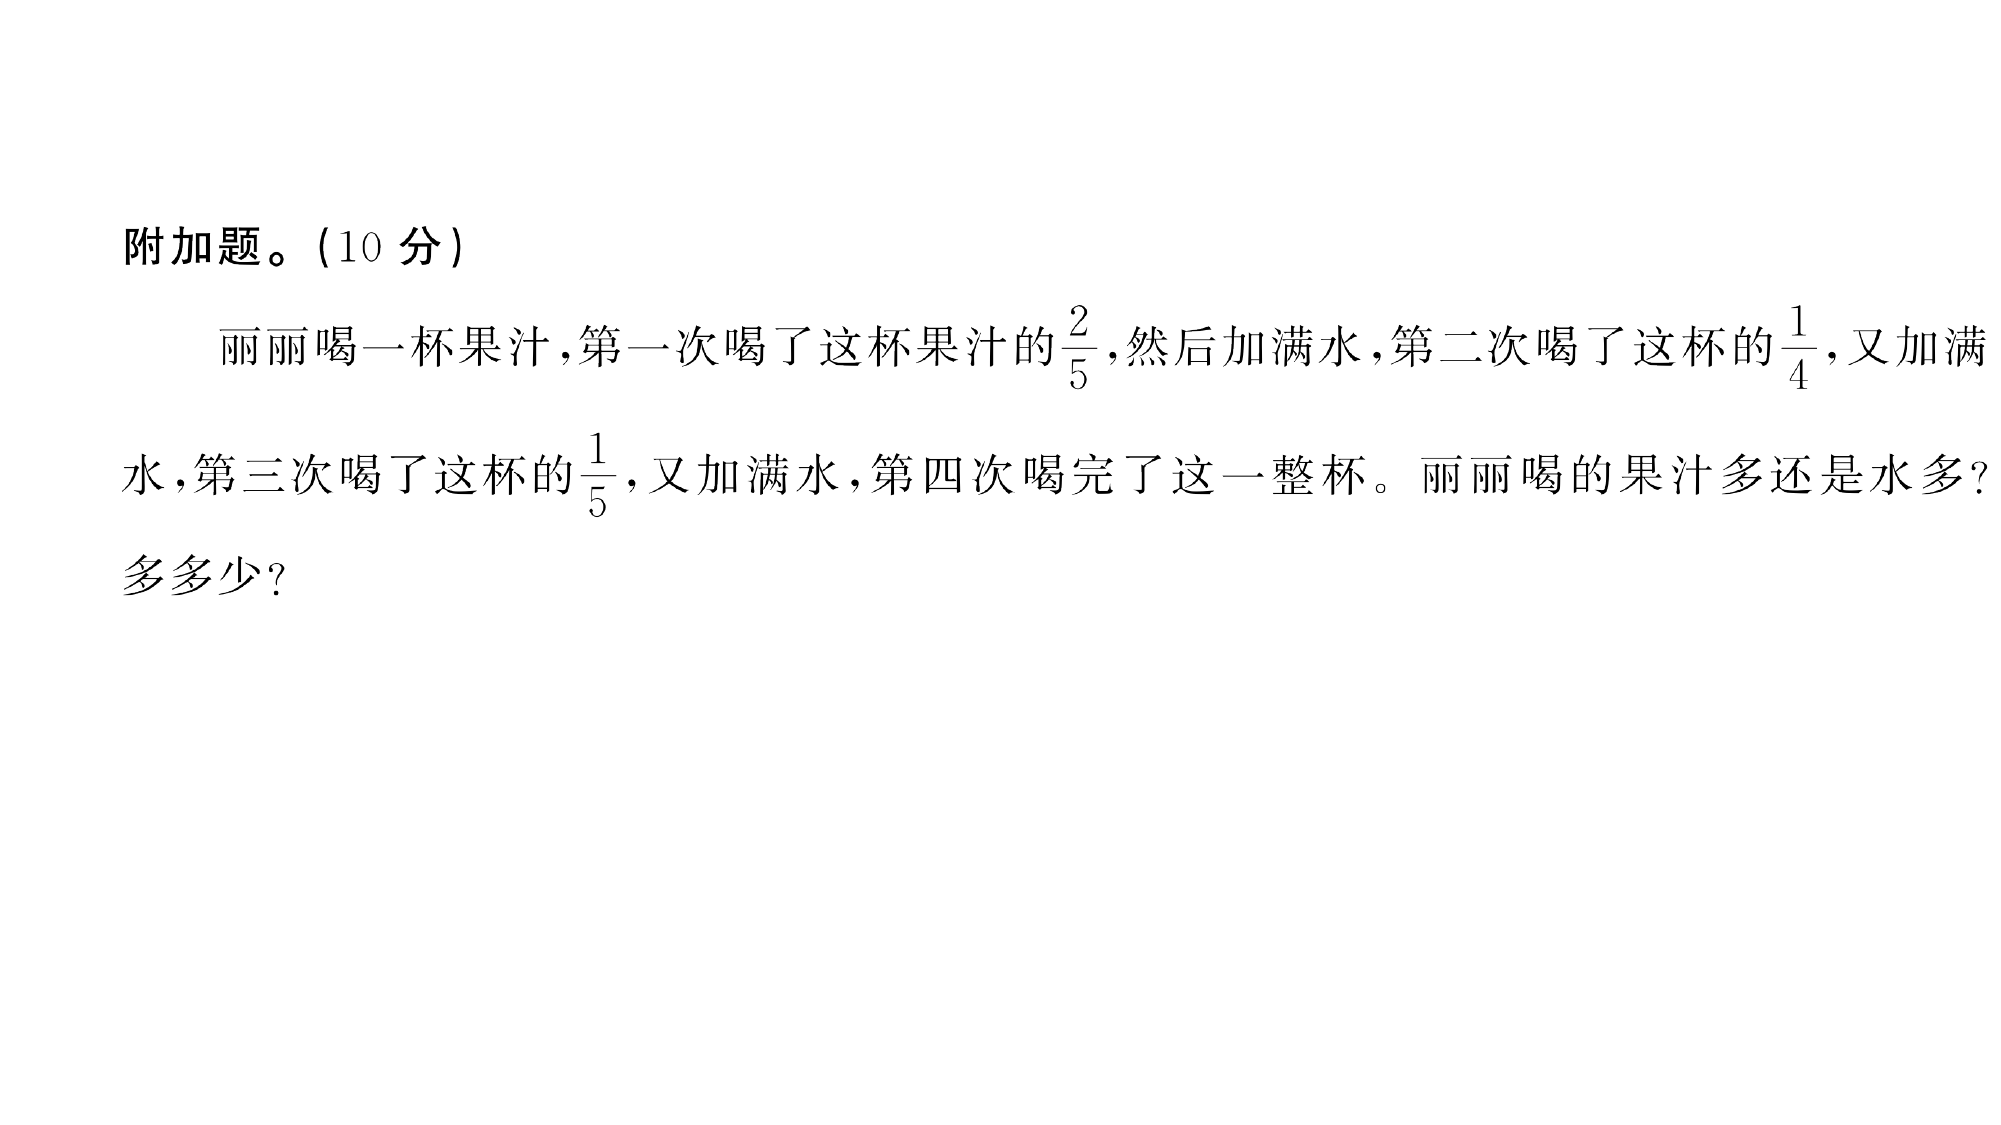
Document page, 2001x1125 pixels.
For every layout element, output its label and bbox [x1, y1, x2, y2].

picture [118, 177, 2000, 869]
